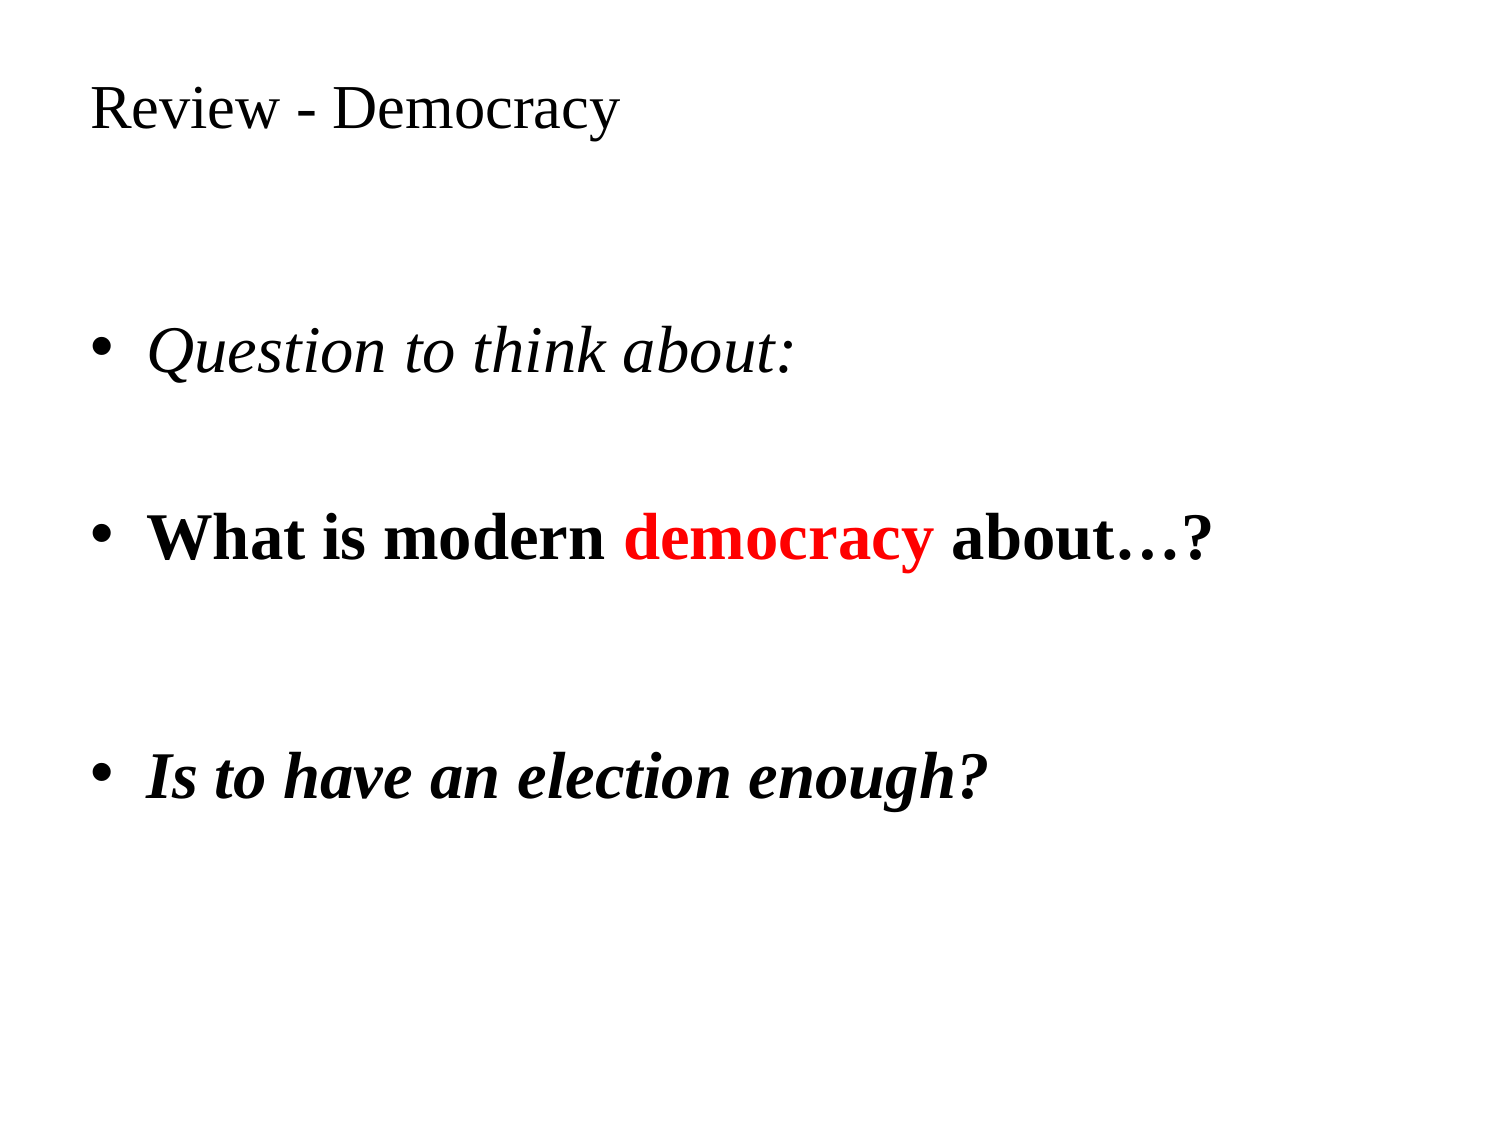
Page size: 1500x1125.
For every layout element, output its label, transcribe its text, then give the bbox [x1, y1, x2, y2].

title Review - Democracy [74, 44, 1426, 163]
list Question to think about: What is modern democracy about…? Is to have an election enough? [74, 262, 1426, 1006]
